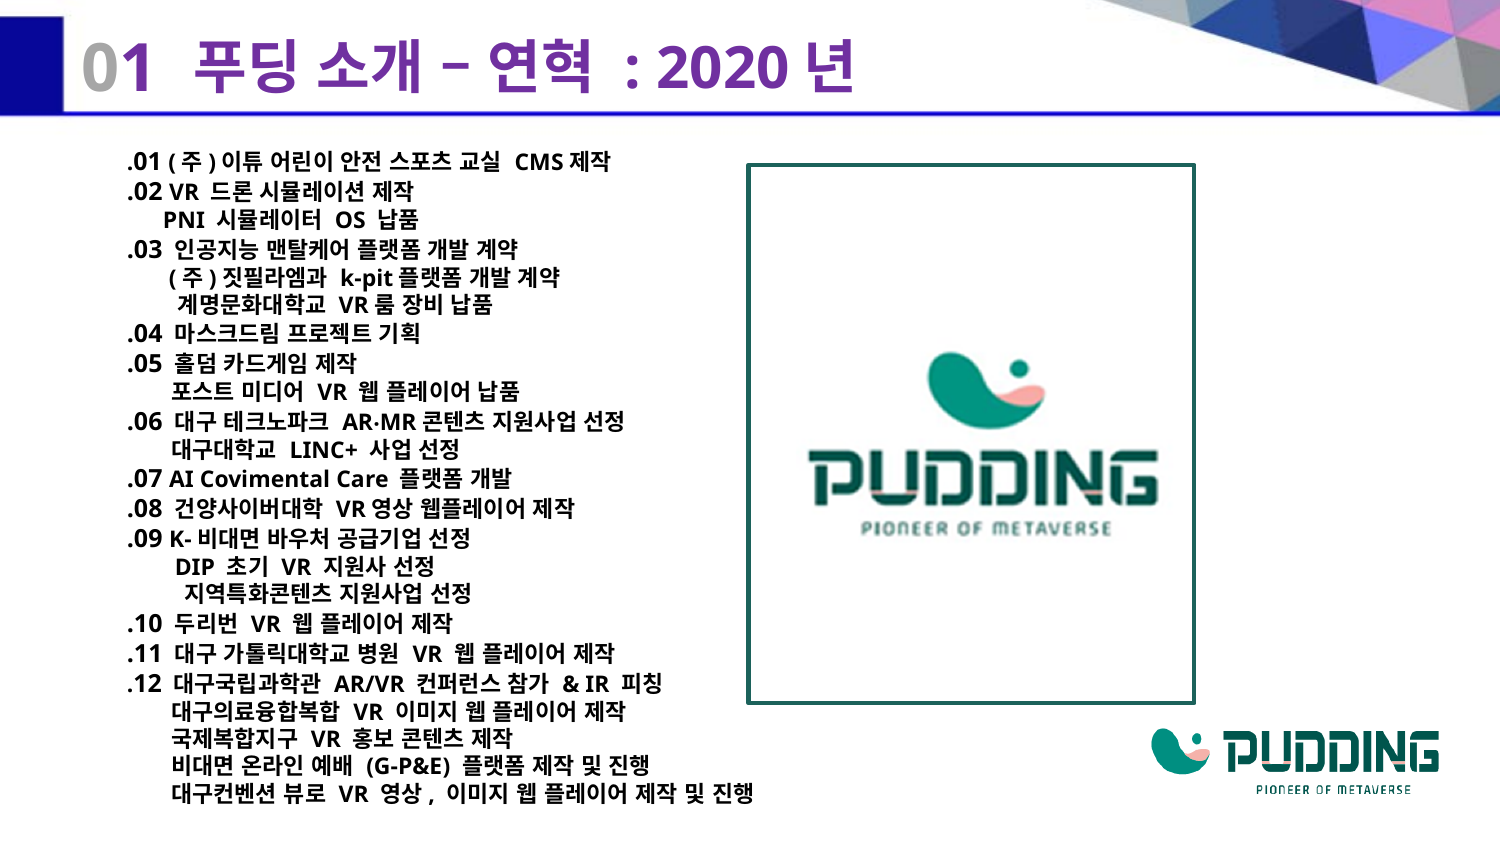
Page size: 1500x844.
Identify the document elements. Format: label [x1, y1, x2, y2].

picture [0, 0, 1500, 844]
text_box [748, 164, 1195, 704]
